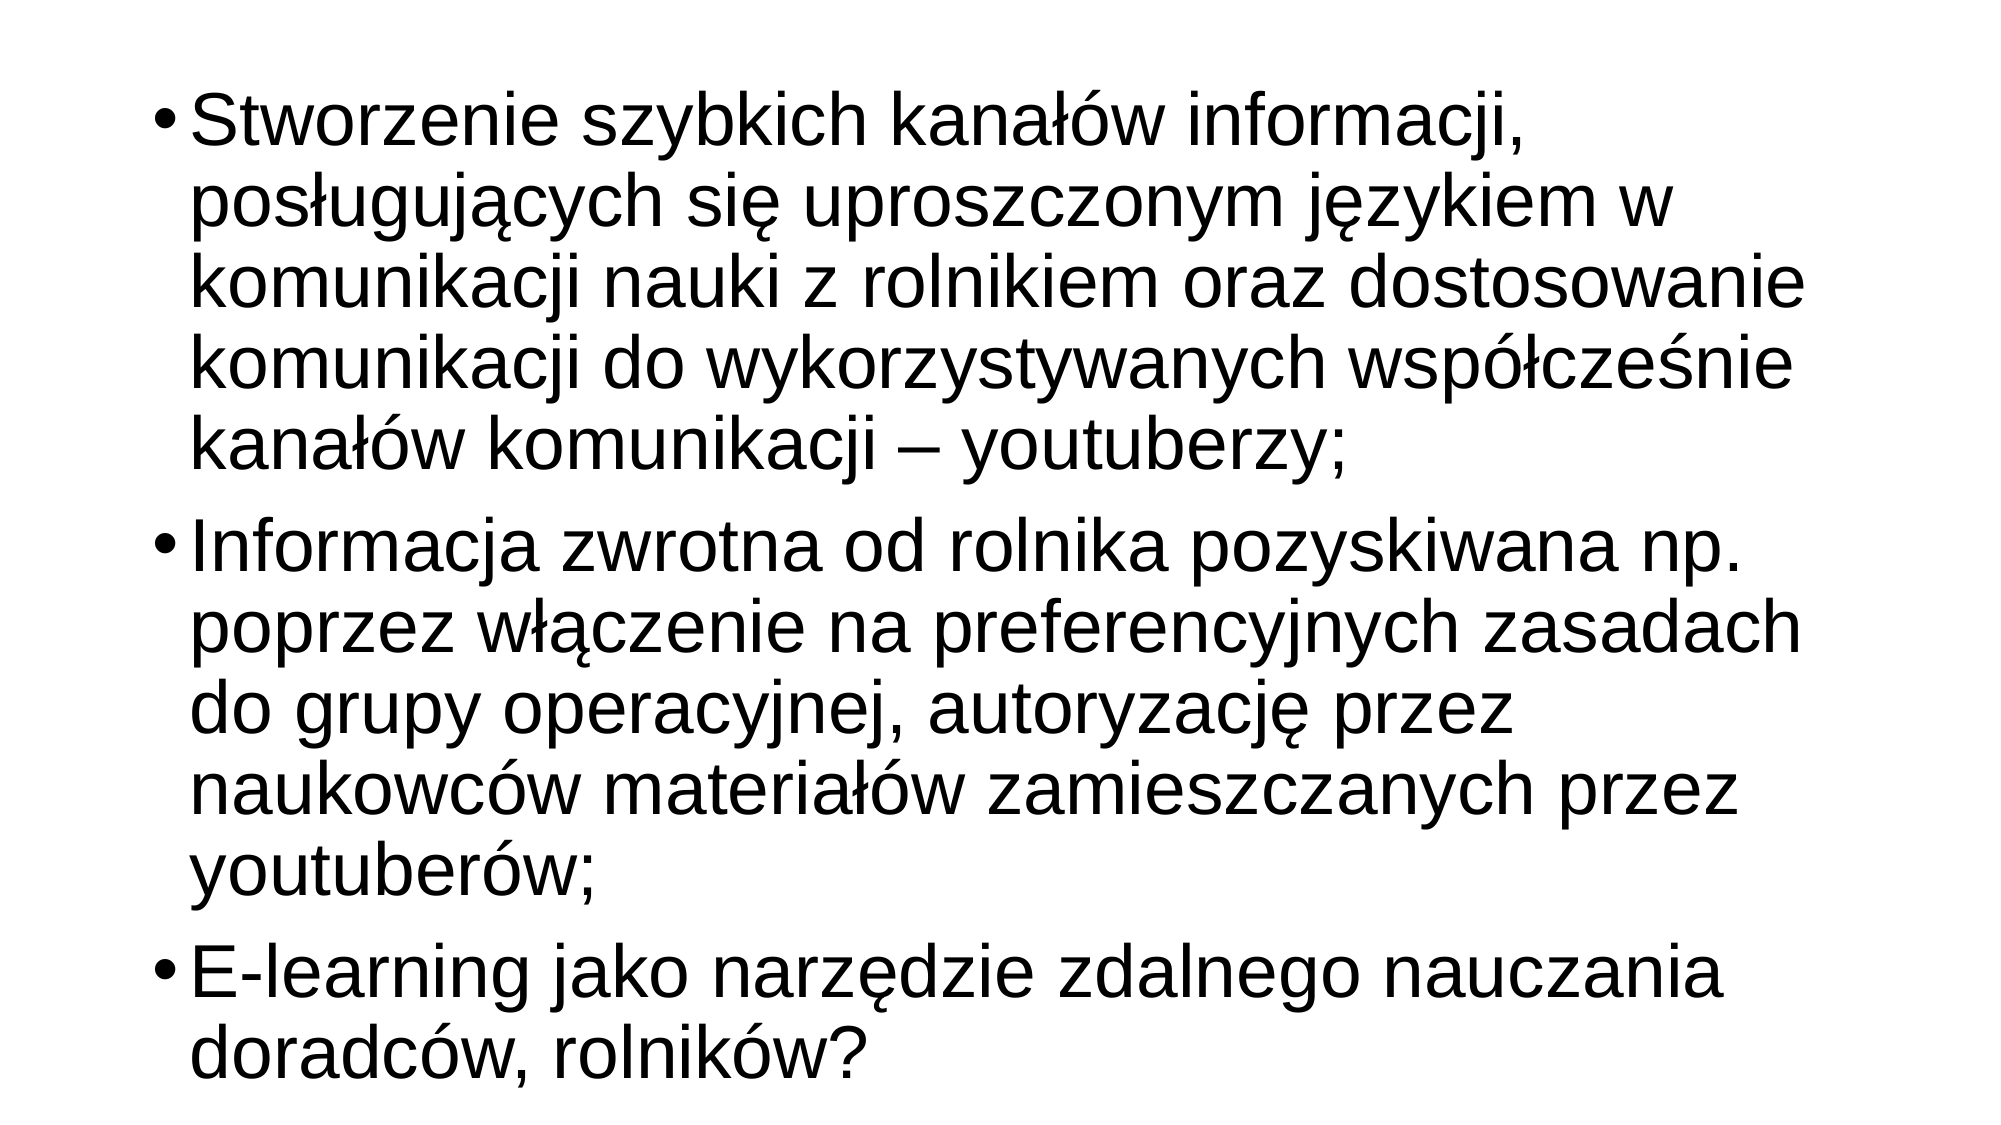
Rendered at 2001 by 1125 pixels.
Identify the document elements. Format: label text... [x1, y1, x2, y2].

list Stworzenie szybkich kanałów informacji, posługujących się uproszczonym językiem w komunikacji nauki z rolnikiem oraz dostosowanie komunikacji do wykorzystywanych współcześnie kanałów komunikacji – youtuberzy; Informacja zwrotna od rolnika pozyskiwana np. poprzez włączenie na preferencyjnych zasadach do grupy operacyjnej, autoryzację przez naukowców materiałów zamieszczanych przez youtuberów; E-learning jako narzędzie zdalnego nauczania doradców, rolników? [137, 73, 1863, 1014]
